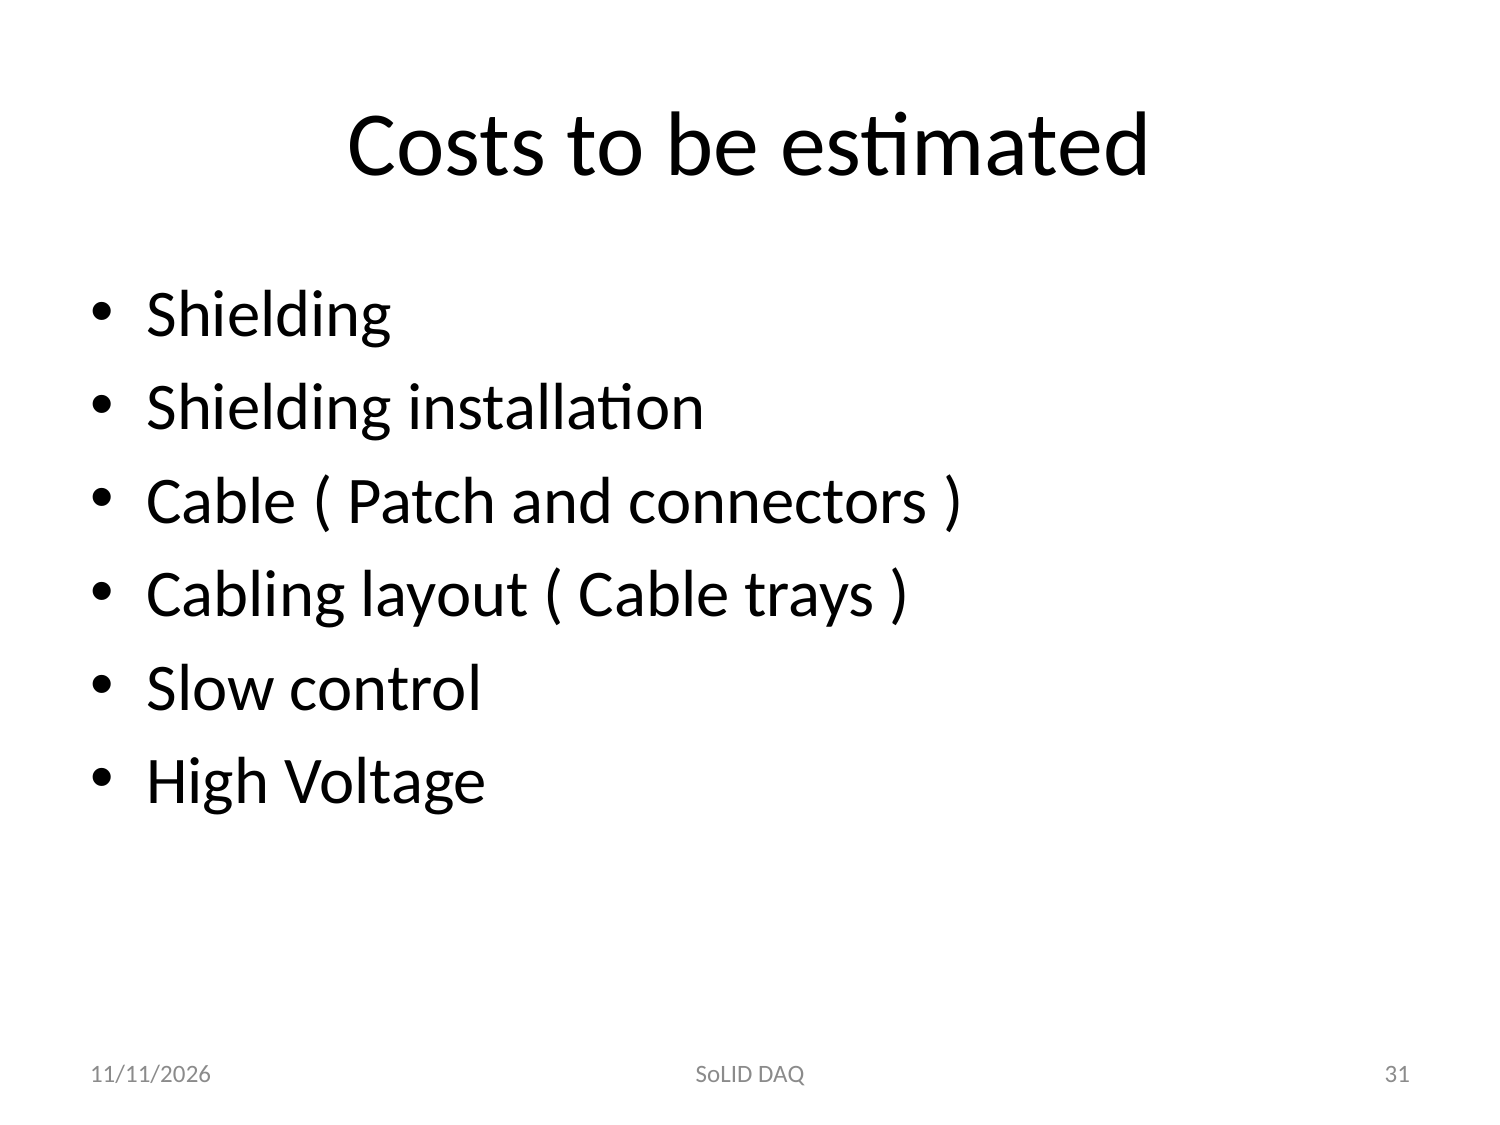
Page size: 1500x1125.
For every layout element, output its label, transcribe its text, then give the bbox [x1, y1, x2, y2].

list Shielding Shielding installation Cable ( Patch and connectors ) Cabling layout ( Cable trays ) Slow control High Voltage [75, 262, 1425, 1005]
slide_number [75, 1042, 425, 1103]
slide_number 31 [1074, 1042, 1425, 1103]
title Costs to be estimated [75, 45, 1425, 233]
footer SoLID DAQ [512, 1042, 988, 1103]
